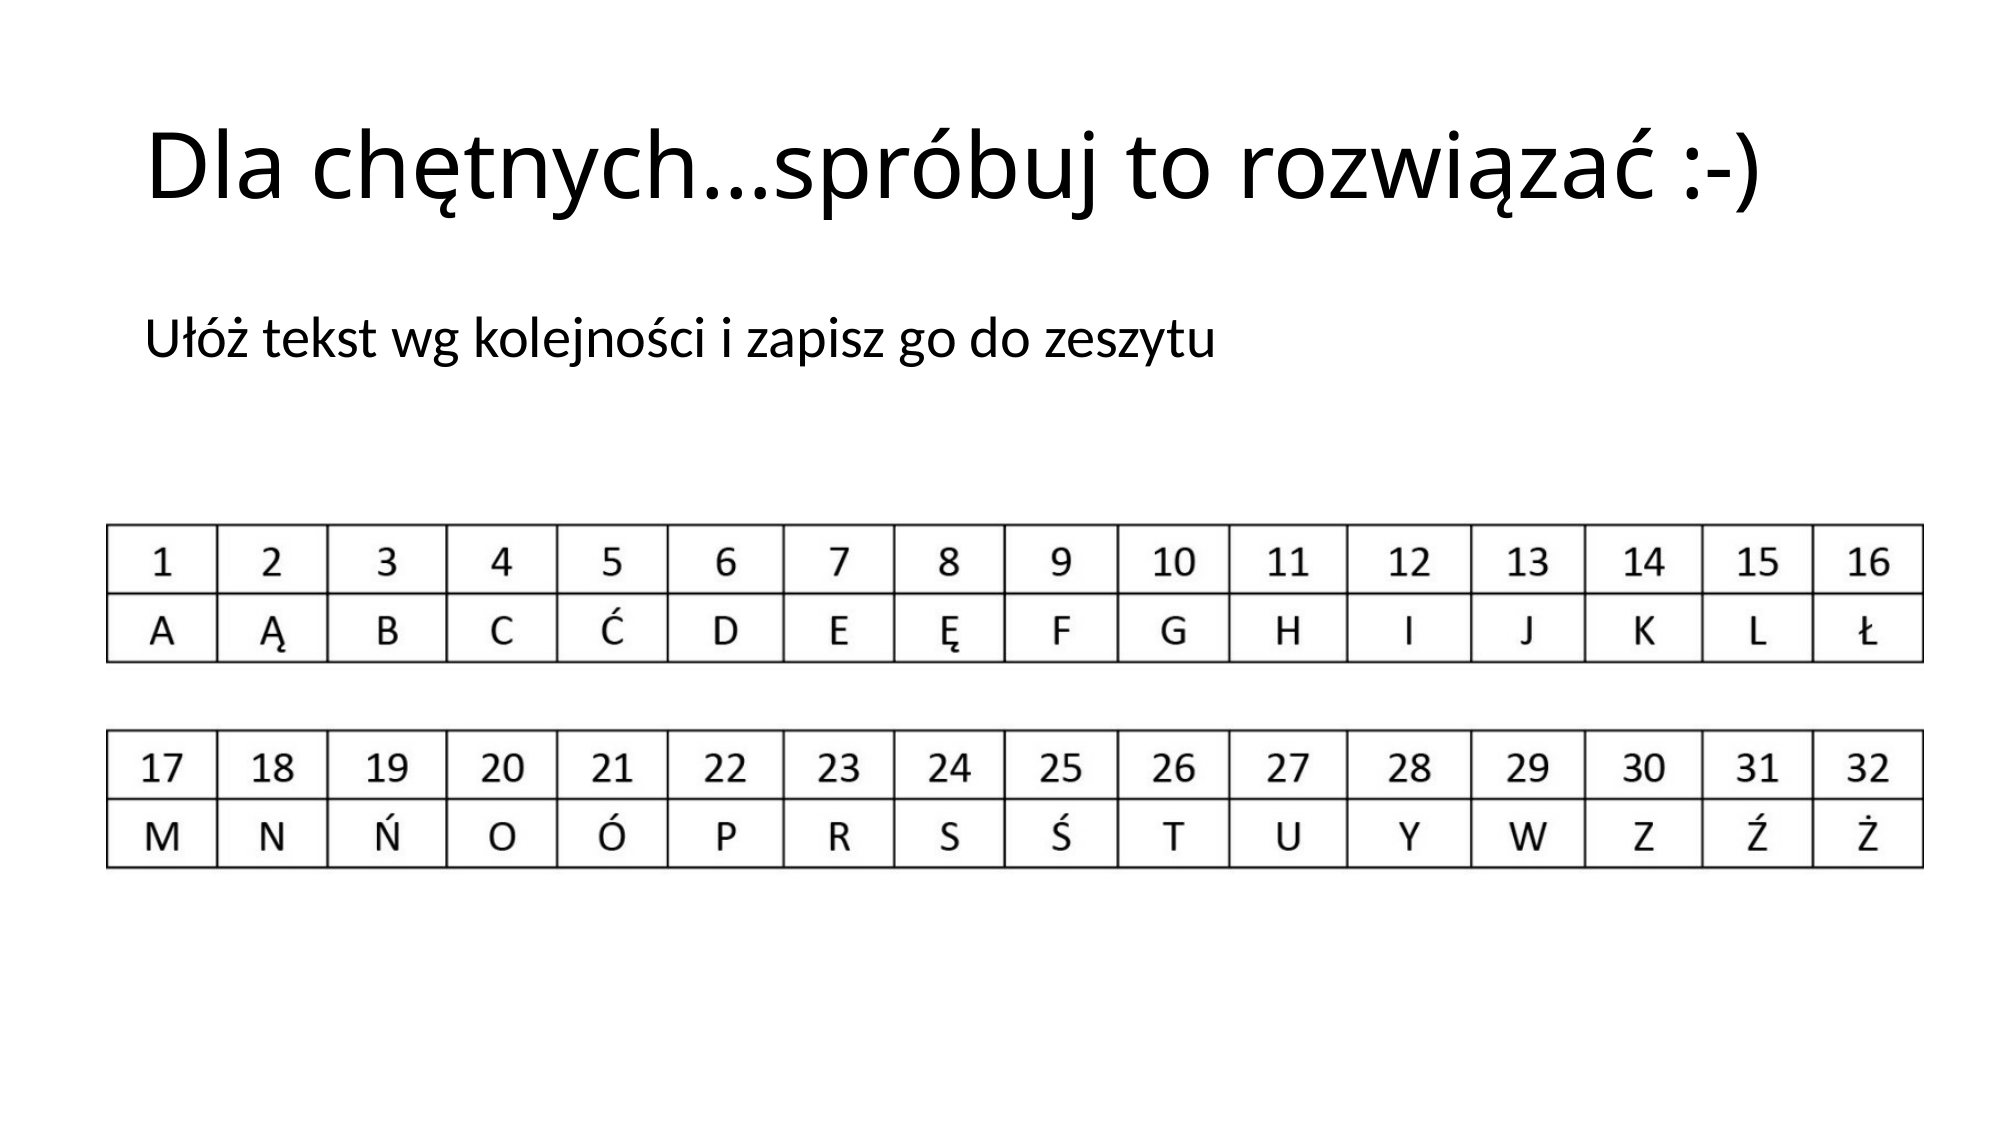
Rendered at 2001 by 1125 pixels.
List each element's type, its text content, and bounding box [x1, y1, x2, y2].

picture [106, 520, 1925, 882]
title Dla chętnych…spróbuj to rozwiązać :-) [136, 59, 1863, 278]
list Ułóż tekst wg kolejności i zapisz go do zeszytu [136, 298, 1863, 425]
